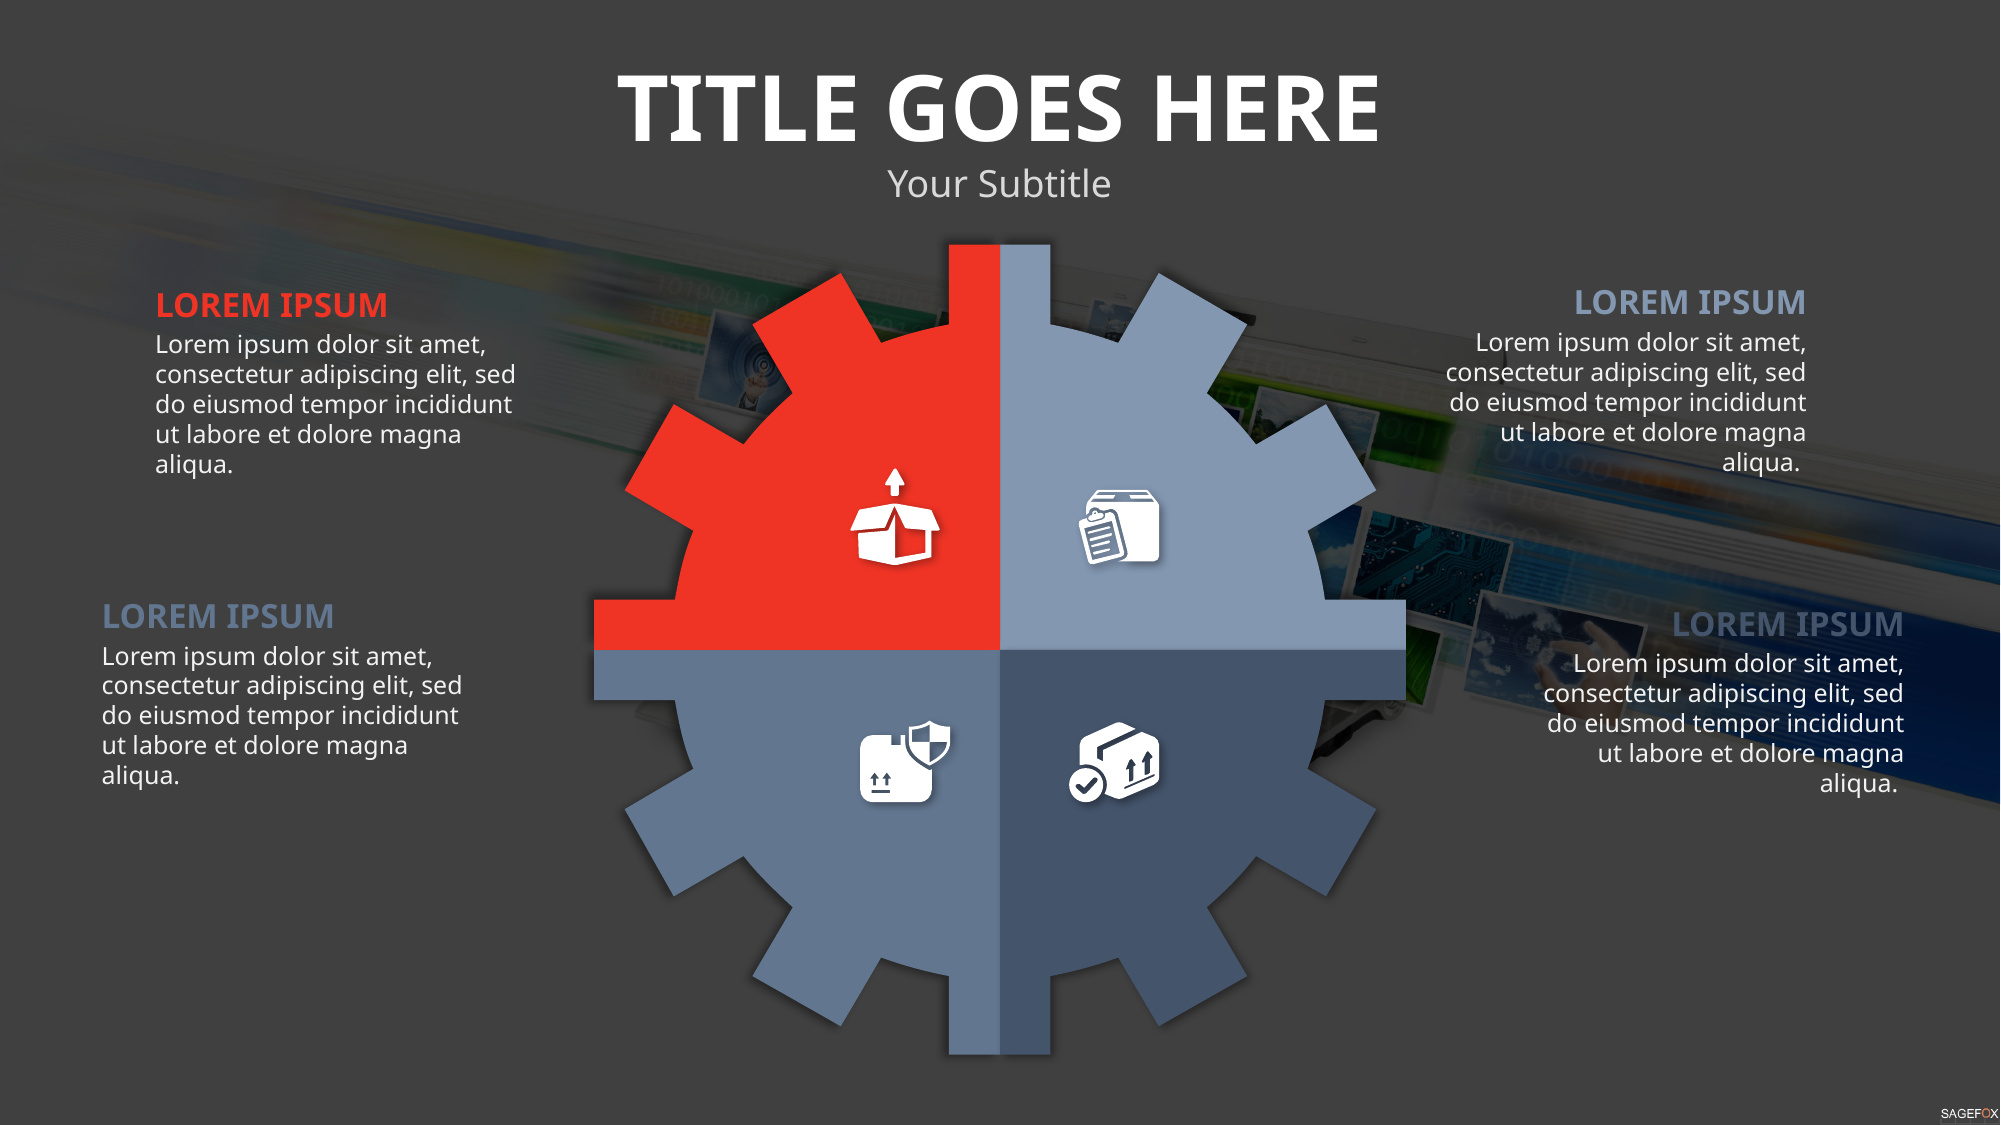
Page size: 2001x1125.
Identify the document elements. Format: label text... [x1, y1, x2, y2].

text_box [1079, 722, 1160, 799]
text_box LOREM IPSUM Lorem ipsum dolor sit amet, consectetur adipiscing elit, sed do eiusmod tempor incididunt ut labore et dolore magna aliqua. [86, 587, 492, 797]
text_box [594, 322, 1001, 650]
text_box [885, 468, 905, 496]
text_box [850, 503, 940, 565]
picture [0, 0, 2001, 1125]
text_box TITLE GOES HERE Your Subtitle [548, 42, 1452, 322]
text_box [908, 720, 951, 766]
text_box [594, 650, 1000, 1055]
text_box LOREM IPSUM Lorem ipsum dolor sit amet, consectetur adipiscing elit, sed do eiusmod tempor incididunt ut labore et dolore magna aliqua. [1514, 595, 1920, 805]
text_box [1001, 322, 1406, 649]
text_box [1078, 510, 1125, 565]
text_box [860, 735, 932, 803]
text_box [1086, 489, 1160, 562]
text_box LOREM IPSUM Lorem ipsum dolor sit amet, consectetur adipiscing elit, sed do eiusmod tempor incididunt ut labore et dolore magna aliqua. [140, 276, 546, 487]
text_box [1069, 768, 1104, 803]
text_box LOREM IPSUM Lorem ipsum dolor sit amet, consectetur adipiscing elit, sed do eiusmod tempor incididunt ut labore et dolore magna aliqua. [1417, 273, 1822, 484]
text_box [1000, 649, 1406, 1055]
